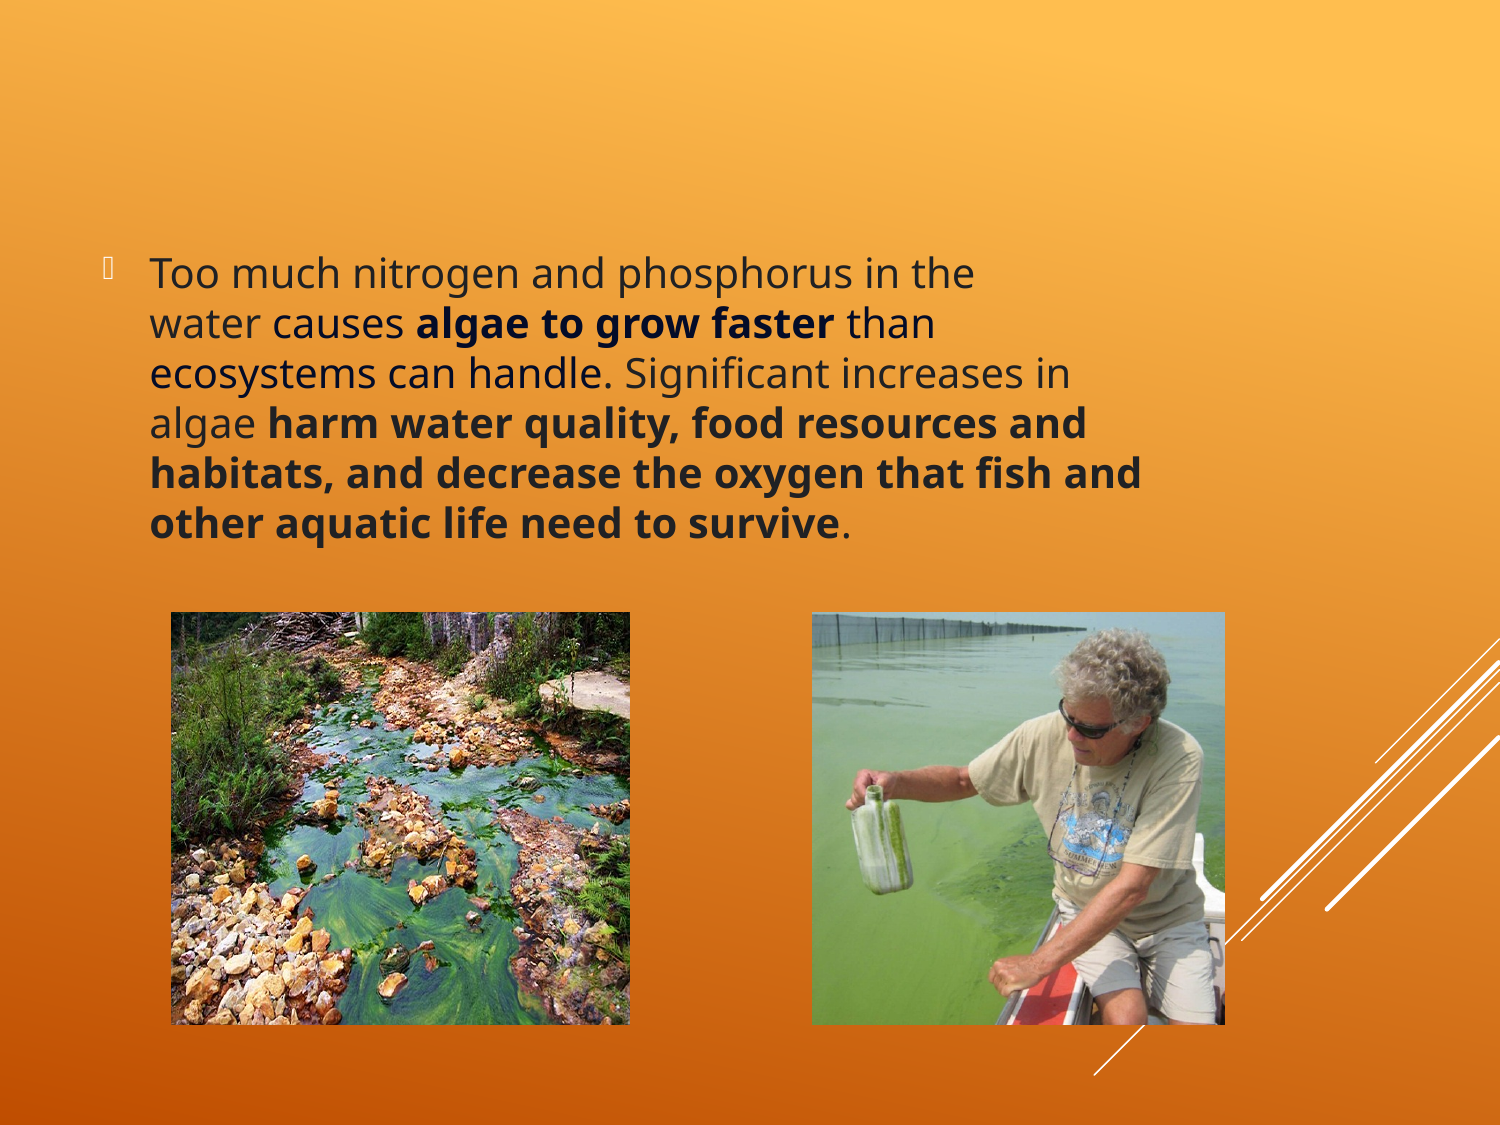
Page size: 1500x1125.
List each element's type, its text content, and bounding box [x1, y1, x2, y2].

list Too much nitrogen and phosphorus in the water causes algae to grow faster than ecosystems can handle. Significant increases in algae harm water quality, food resources and habitats, and decrease the oxygen that fish and other aquatic life need to survive. [87, 87, 1163, 706]
picture [812, 612, 1225, 1025]
picture [171, 612, 631, 1025]
